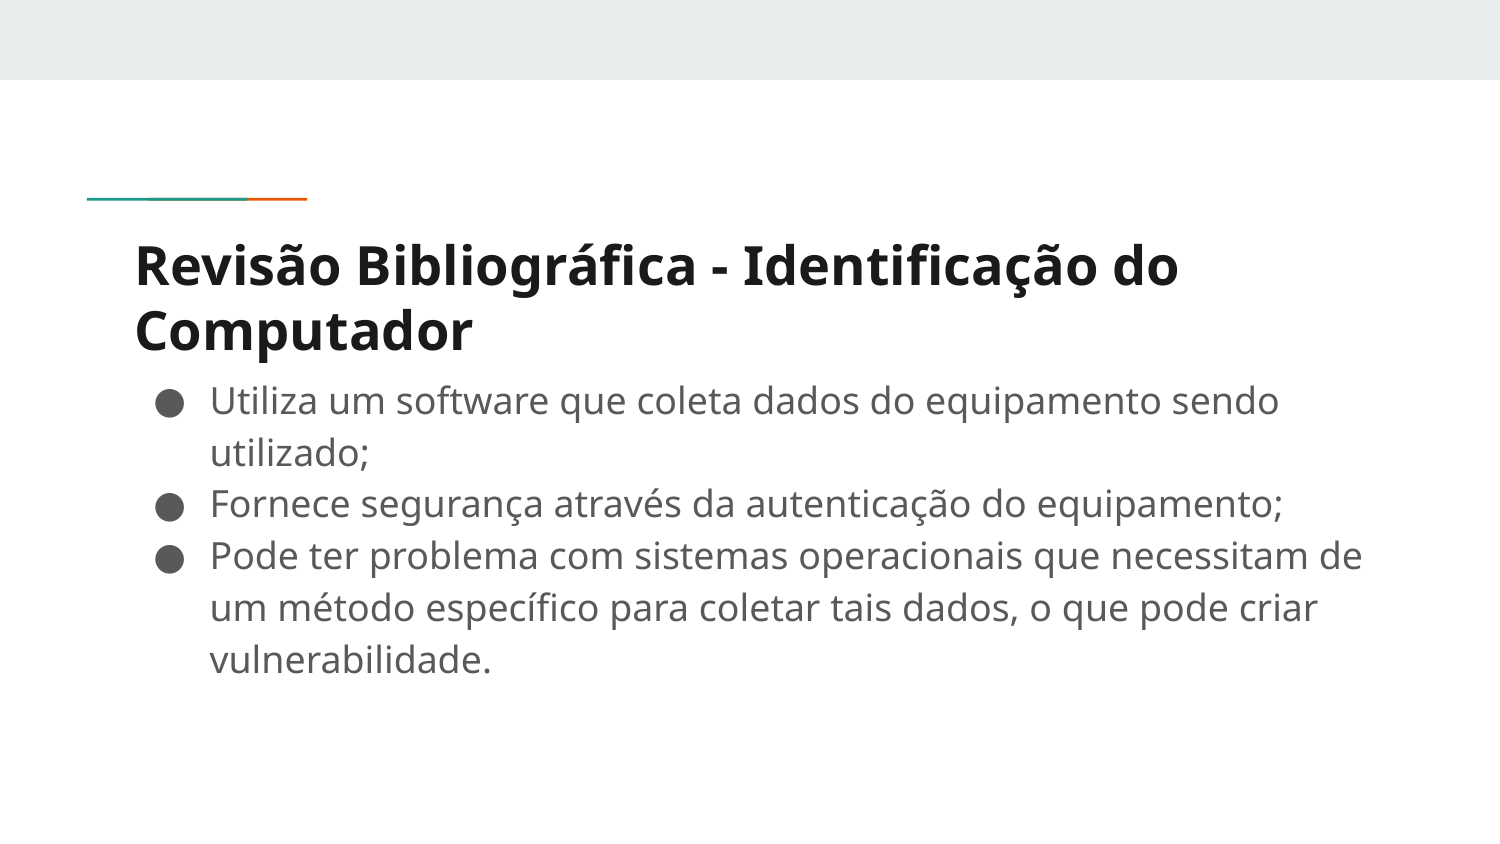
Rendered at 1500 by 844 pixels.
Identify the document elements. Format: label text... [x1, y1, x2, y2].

list Utiliza um software que coleta dados do equipamento sendo utilizado; Fornece segurança através da autenticação do equipamento; Pode ter problema com sistemas operacionais que necessitam de um método específico para coletar tais dados, o que pode criar vulnerabilidade. [119, 355, 1381, 727]
title Revisão Bibliográfica - Identificação do Computador [119, 216, 1381, 305]
